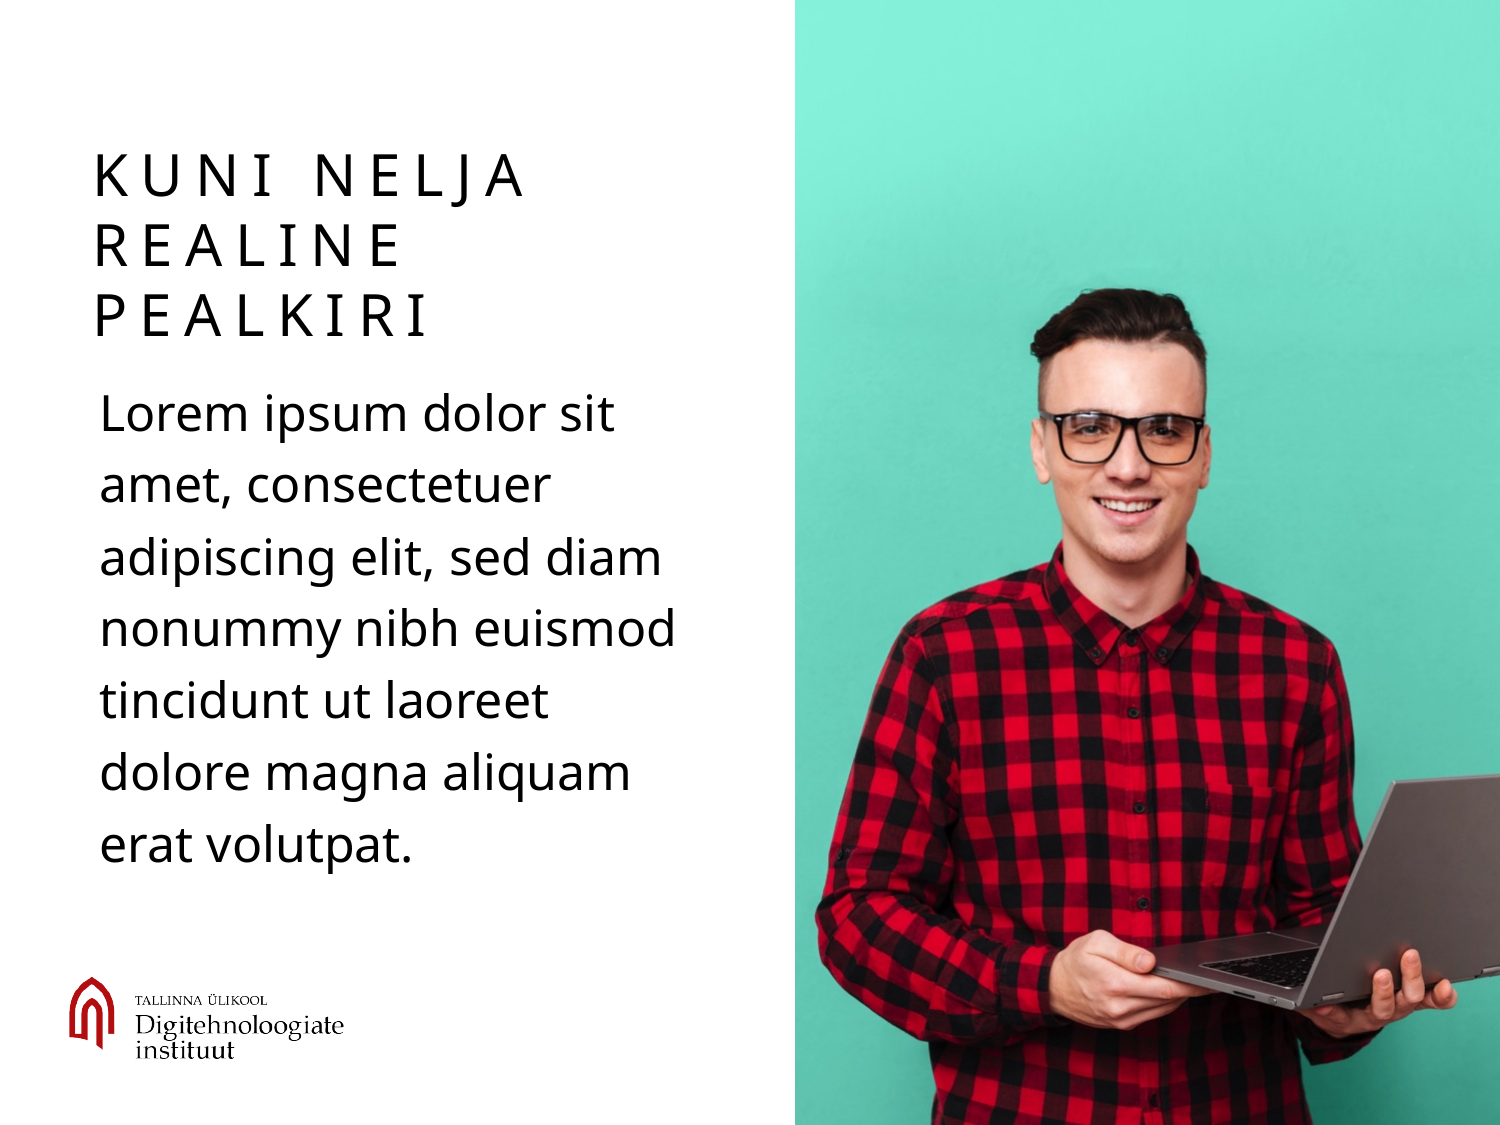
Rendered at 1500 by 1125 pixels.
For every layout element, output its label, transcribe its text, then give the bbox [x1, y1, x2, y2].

picture [795, 0, 1500, 1125]
title Kuni nelja realine pealkiri [77, 86, 721, 399]
picture [28, 936, 384, 1120]
list Lorem ipsum dolor sit amet, consectetuer adipiscing elit, sed diam nonummy nibh euismod tincidunt ut laoreet dolore magna aliquam erat volutpat. [84, 400, 721, 935]
